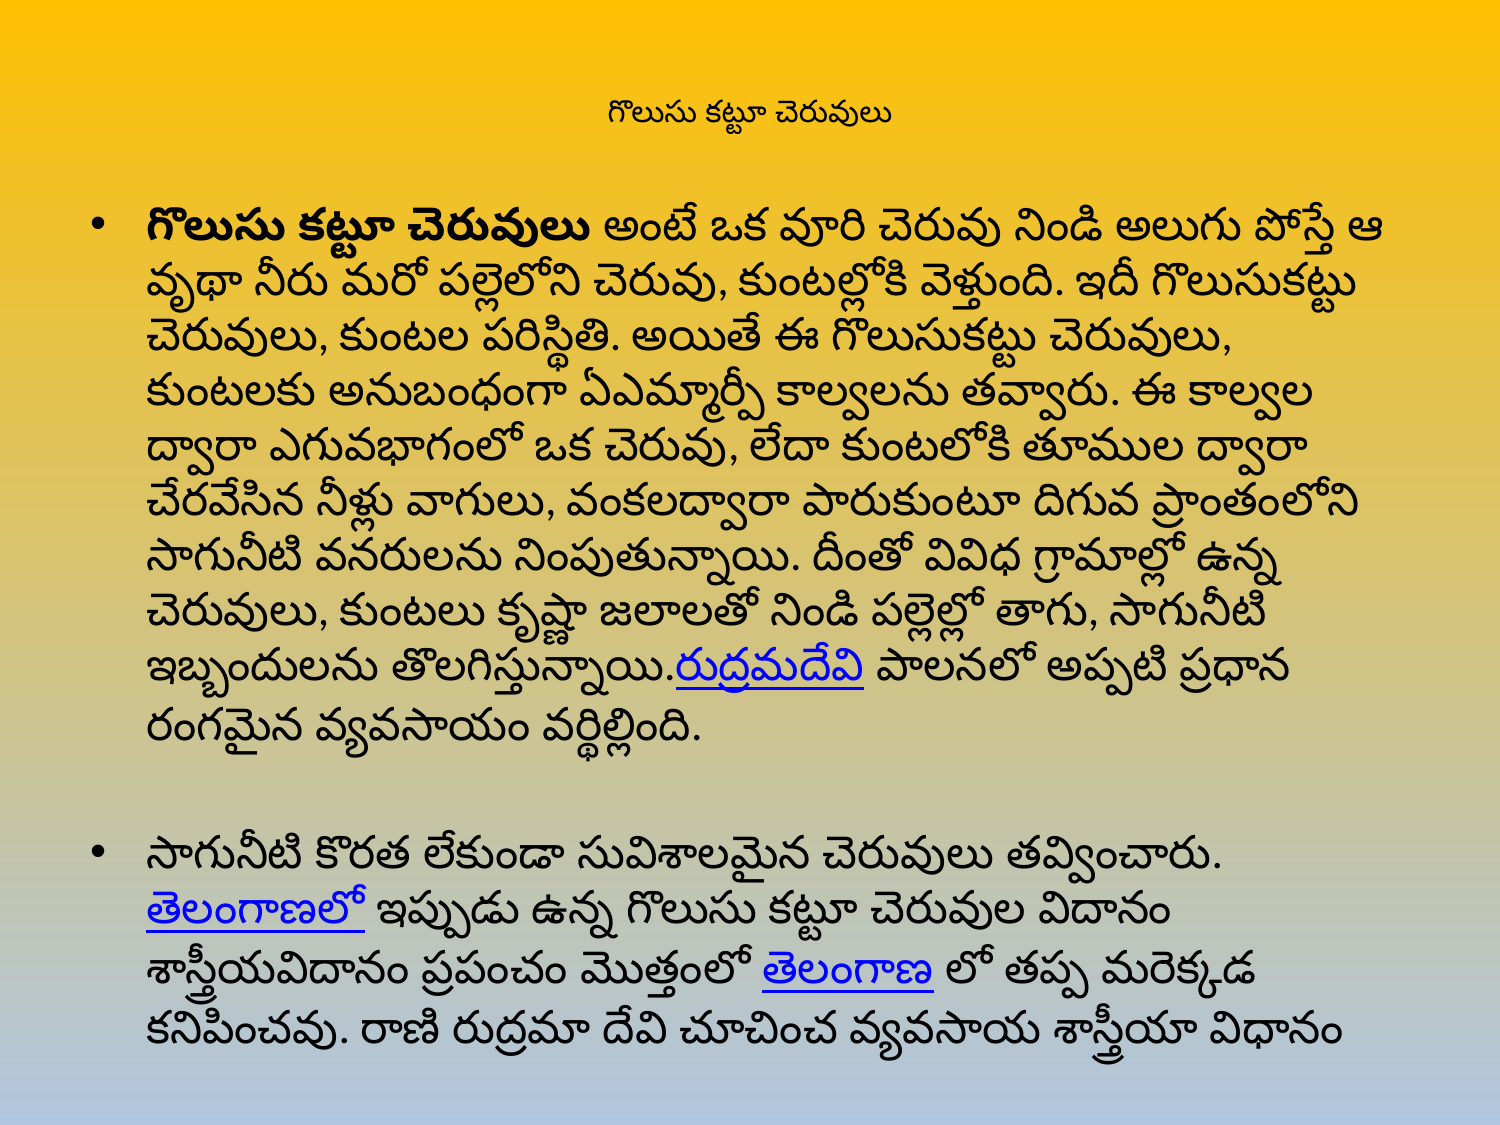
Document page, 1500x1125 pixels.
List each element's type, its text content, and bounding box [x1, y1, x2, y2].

title గొలుసు కట్టూ చెరువులు [75, 45, 1425, 175]
list గొలుసు కట్టూ చెరువులు అంటే ఒక వూరి చెరువు నిండి అలుగు పోస్తే ఆ వృథా నీరు మరో పల్లెలోని చెరువు, కుంటల్లోకి వెళ్తుంది. ఇదీ గొలుసుకట్టు చెరువులు, కుంటల పరిస్థితి. అయితే ఈ గొలుసుకట్టు చెరువులు, కుంటలకు అనుబంధంగా ఏఎమ్మార్పీ కాల్వలను తవ్వారు. ఈ కాల్వల ద్వారా ఎగువభాగంలో ఒక చెరువు, లేదా కుంటలోకి తూముల ద్వారా చేరవేసిన నీళ్లు వాగులు, వంకలద్వారా పారుకుంటూ దిగువ ప్రాంతంలోని సాగునీటి వనరులను నింపుతున్నాయి. దీంతో వివిధ గ్రామాల్లో ఉన్న చెరువులు, కుంటలు కృష్ణా జలాలతో నిండి పల్లెల్లో తాగు, సాగునీటి ఇబ్బందులను తొలగిస్తున్నాయి.రుద్రమదేవి పాలనలో అప్పటి ప్రధాన రంగమైన వ్యవసాయం వర్థిల్లింది. సాగునీటి కొరత లేకుండా సువిశాలమైన చెరువులు తవ్వించారు. తెలంగాణలో ఇప్పుడు ఉన్న గొలుసు కట్టూ చెరువుల విదానం శాస్త్రీయవిదానం ప్రపంచం మొత్తంలో తెలంగాణ లో తప్ప మరెక్కడ కనిపించవు. రాణి రుద్రమా దేవి చూచించ వ్యవసాయ శాస్త్రీయా విధానం [75, 187, 1425, 1038]
